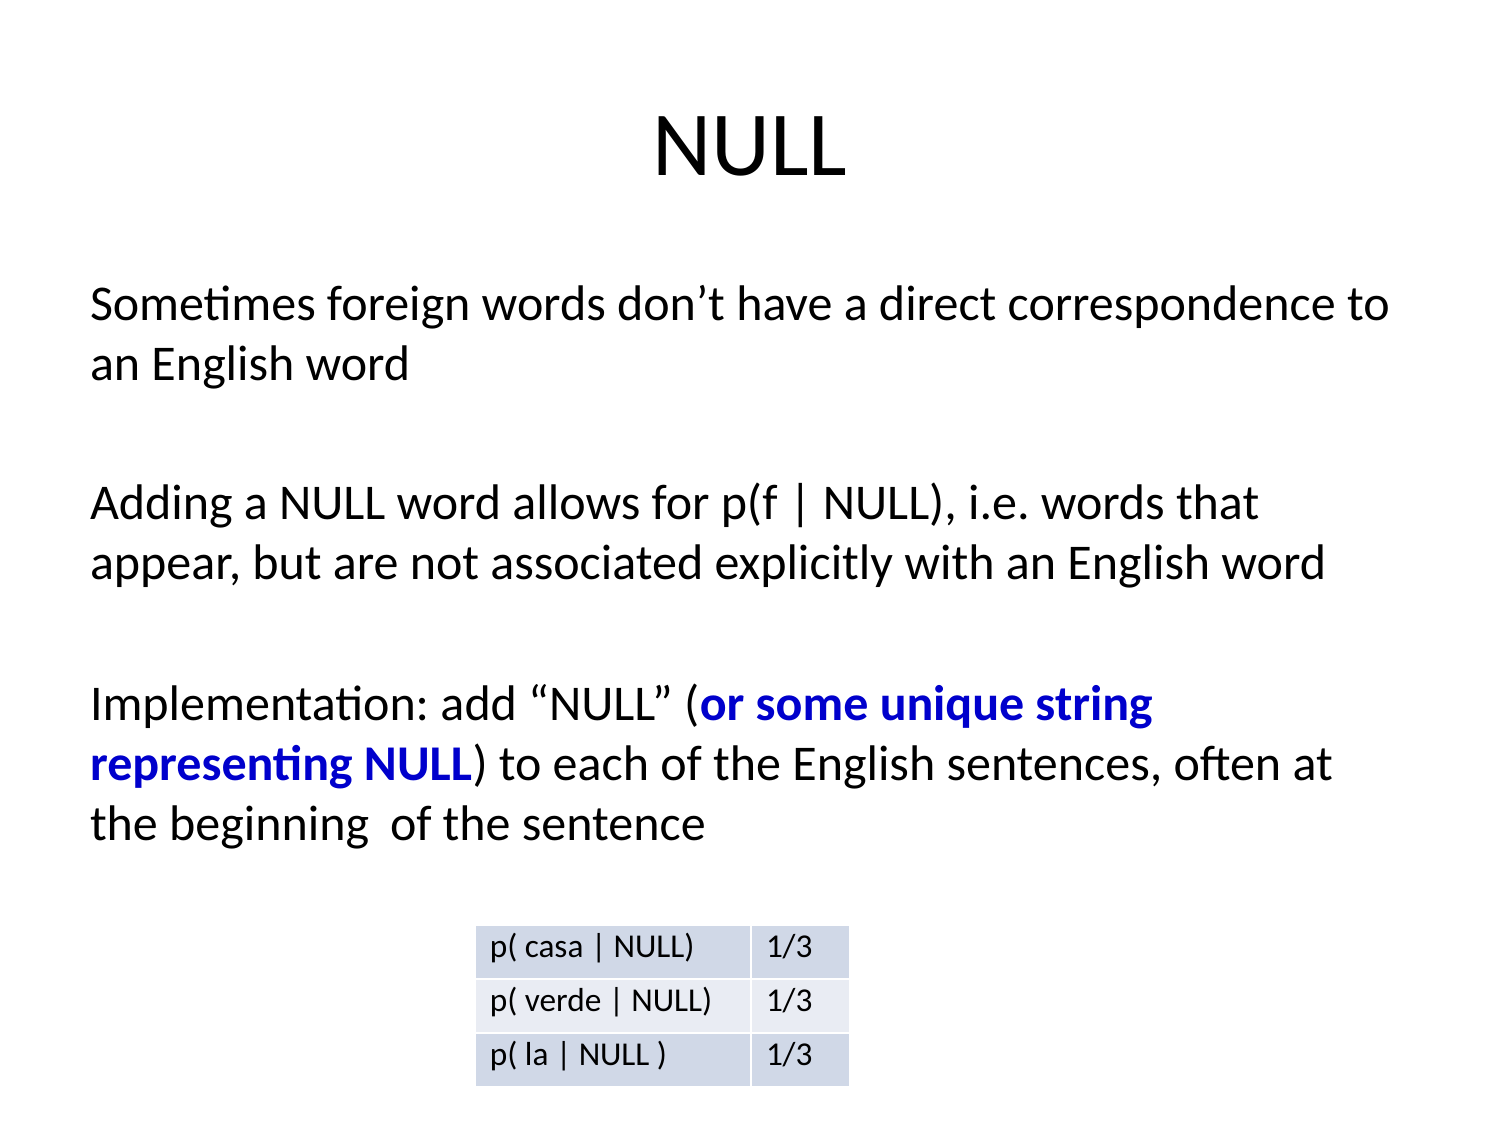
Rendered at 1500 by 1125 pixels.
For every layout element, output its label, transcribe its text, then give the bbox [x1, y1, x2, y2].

table_cell p( verde | NULL) [476, 980, 750, 1032]
list Sometimes foreign words don’t have a direct correspondence to an English word Adding a NULL word allows for p(f | NULL), i.e. words that appear, but are not associated explicitly with an English word Implementation: add “NULL” (or some unique string representing NULL) to each of the English sentences, often at the beginning of the sentence [75, 262, 1425, 875]
table_cell p( la | NULL ) [476, 1034, 750, 1086]
table_header p( casa | NULL) [476, 926, 750, 978]
table_header 1/3 [752, 926, 849, 978]
table_cell 1/3 [752, 980, 849, 1032]
table_cell 1/3 [752, 1034, 849, 1086]
title NULL [75, 45, 1425, 233]
